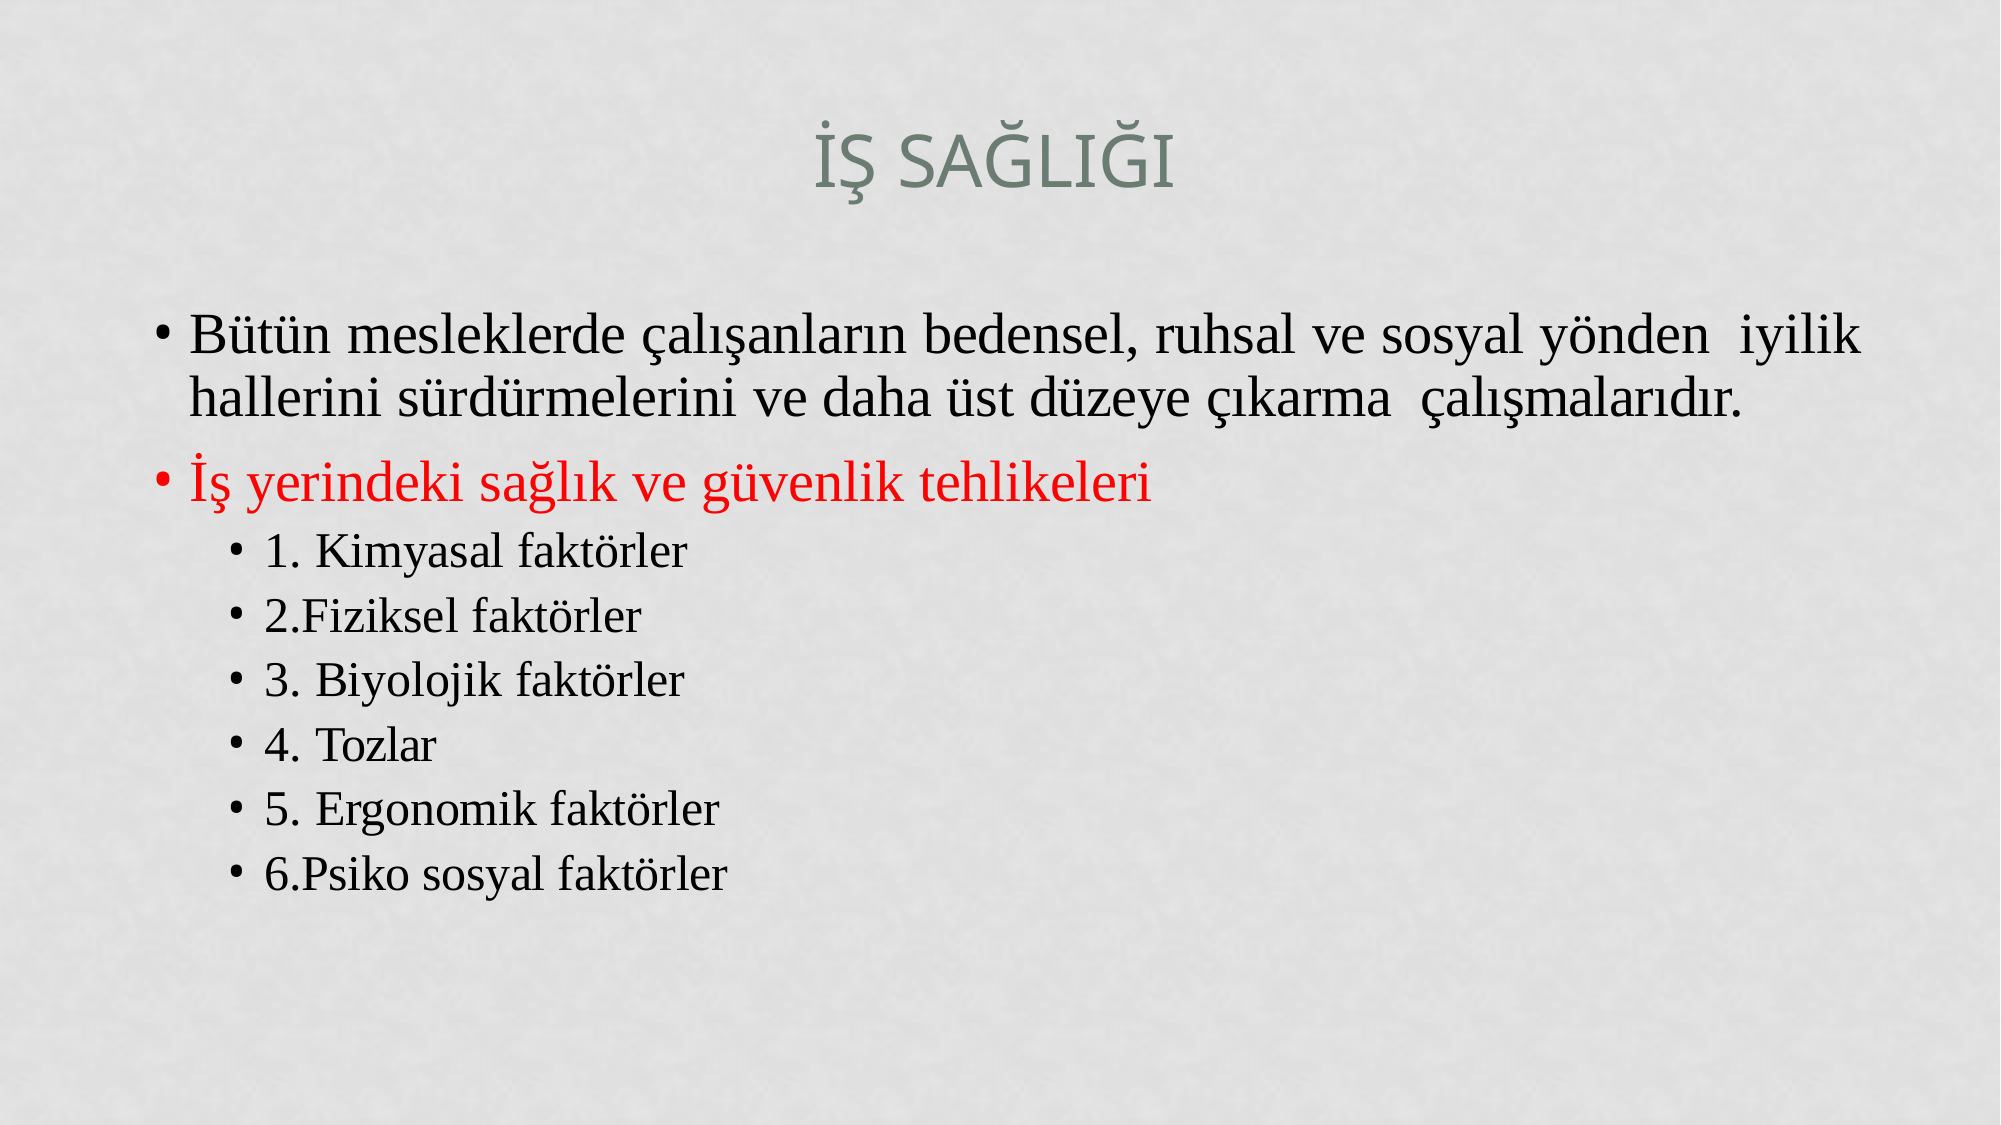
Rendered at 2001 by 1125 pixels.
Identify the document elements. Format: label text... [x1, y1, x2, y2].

title İş Sağlığı [150, 62, 1838, 253]
text_box Bütün mesleklerde çalışanların bedensel, ruhsal ve sosyal yönden iyilik hallerini sürdürmelerini ve daha üst düzeye çıkarma çalışmalarıdır. İş yerindeki sağlık ve güvenlik tehlikeleri 1. Kimyasal faktörler 2.Fiziksel faktörler 3. Biyolojik faktörler 4. Tozlar 5. Ergonomik faktörler 6.Psiko sosyal faktörler [150, 294, 1863, 901]
